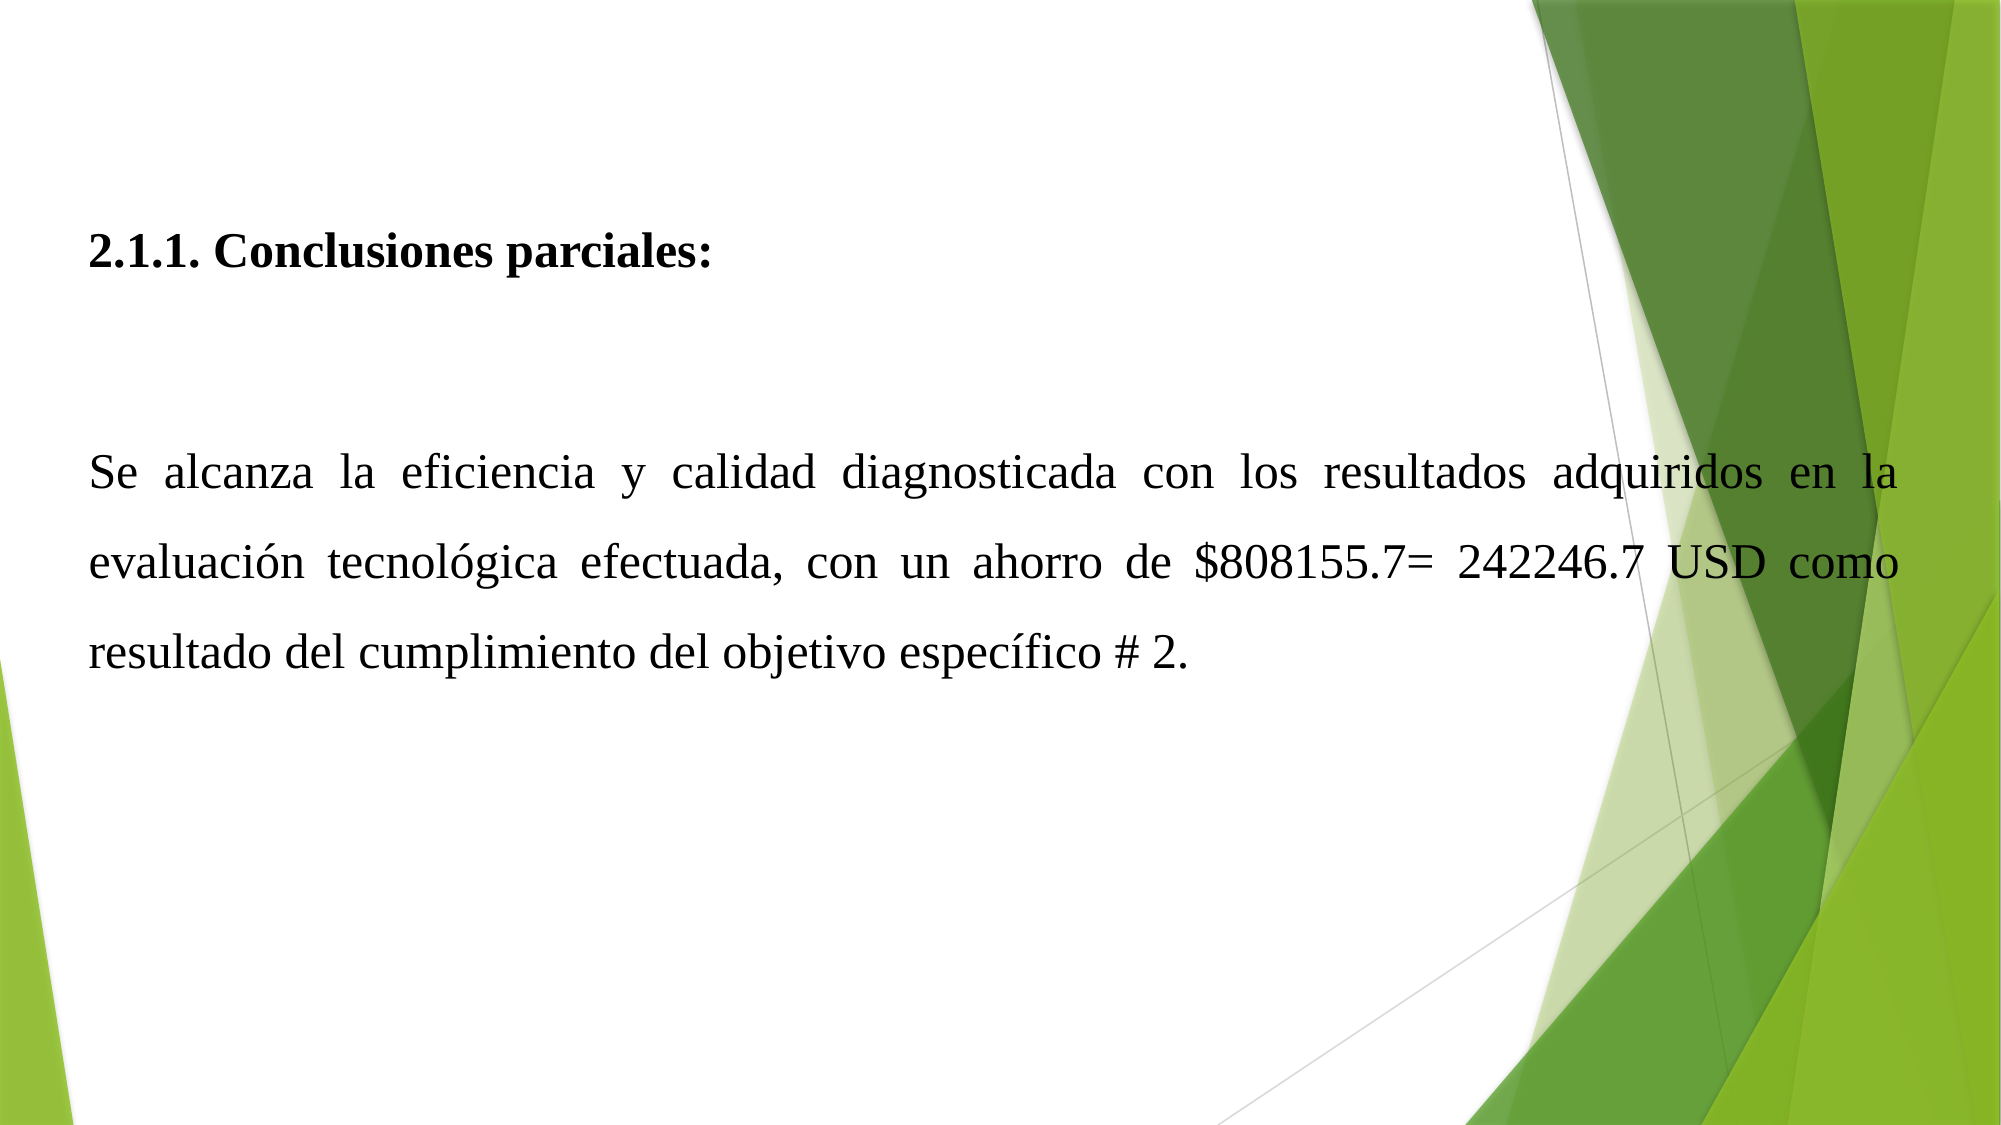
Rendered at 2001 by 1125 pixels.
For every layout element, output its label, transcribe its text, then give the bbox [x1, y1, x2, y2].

text_box 2.1.1. Conclusiones parciales: Se alcanza la eficiencia y calidad diagnosticada con los resultados adquiridos en la evaluación tecnológica efectuada, con un ahorro de $808155.7= 242246.7 USD como resultado del cumplimiento del objetivo específico # 2. [73, 179, 1930, 777]
